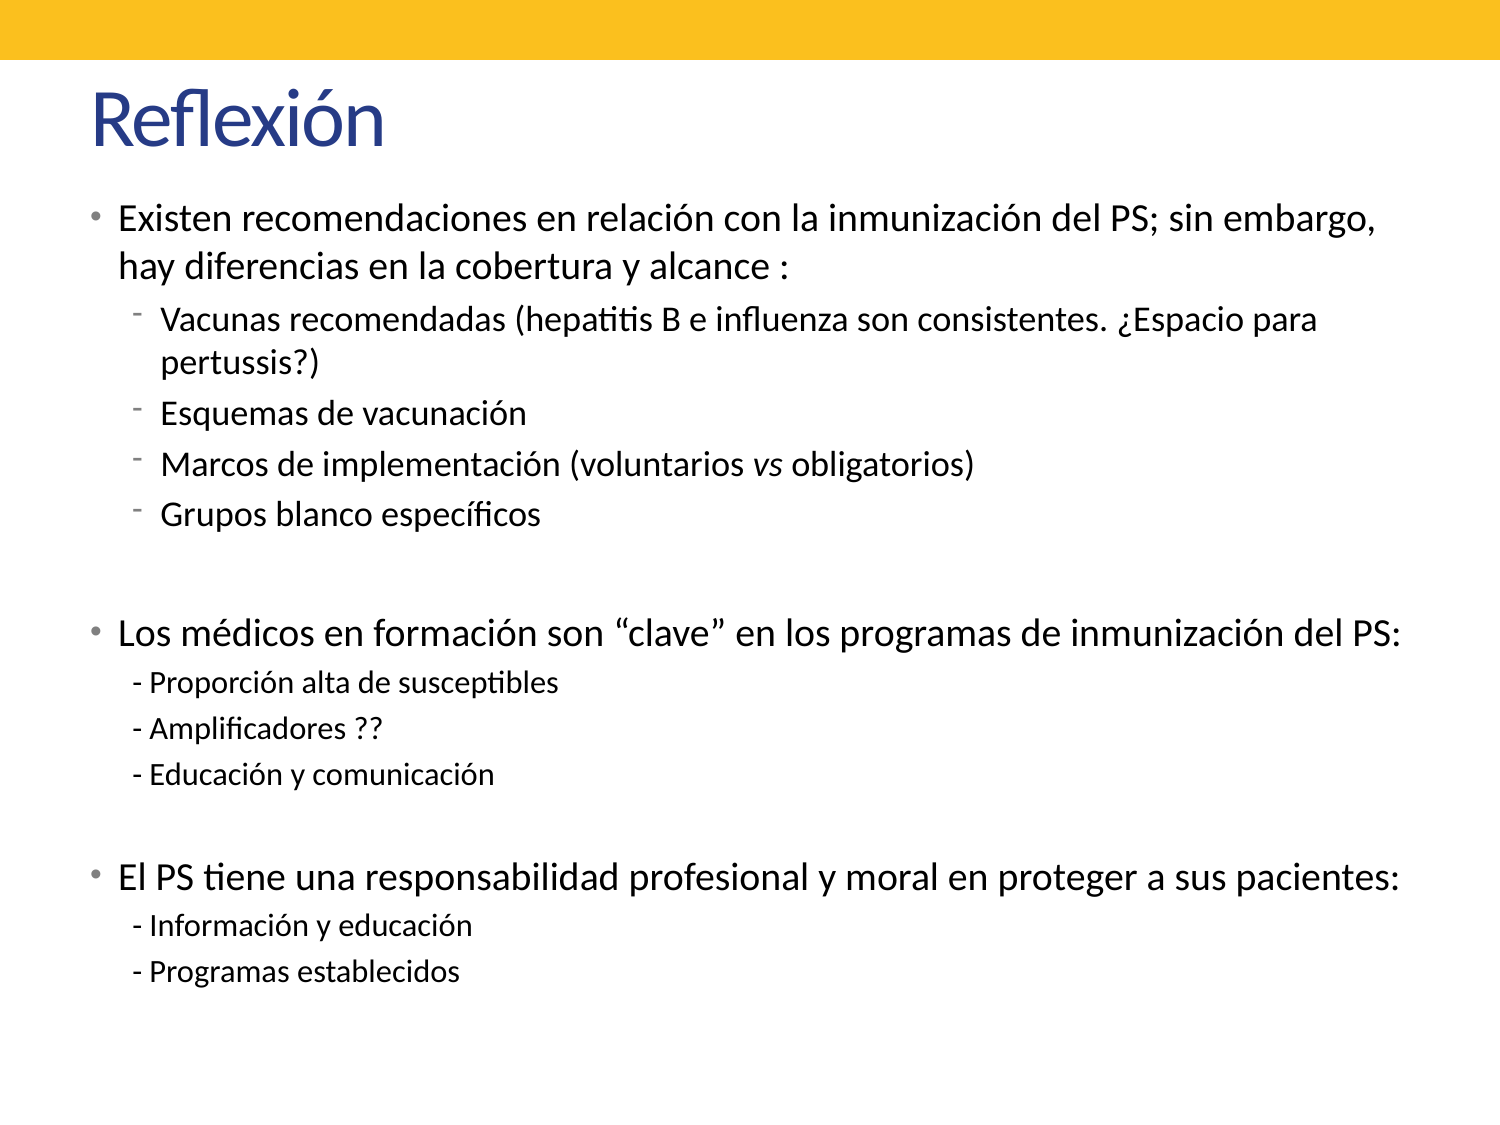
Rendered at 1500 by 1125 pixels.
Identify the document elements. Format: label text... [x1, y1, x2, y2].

title Reflexión [75, 31, 1425, 184]
list Existen recomendaciones en relación con la inmunización del PS; sin embargo, hay diferencias en la cobertura y alcance : Vacunas recomendadas (hepatitis B e influenza son consistentes. ¿Espacio para pertussis?) Esquemas de vacunación Marcos de implementación (voluntarios vs obligatorios) Grupos blanco específicos Los médicos en formación son “clave” en los programas de inmunización del PS: - Proporción alta de susceptibles - Amplificadores ?? - Educación y comunicación El PS tiene una responsabilidad profesional y moral en proteger a sus pacientes: - Información y educación - Programas establecidos [75, 184, 1425, 1071]
